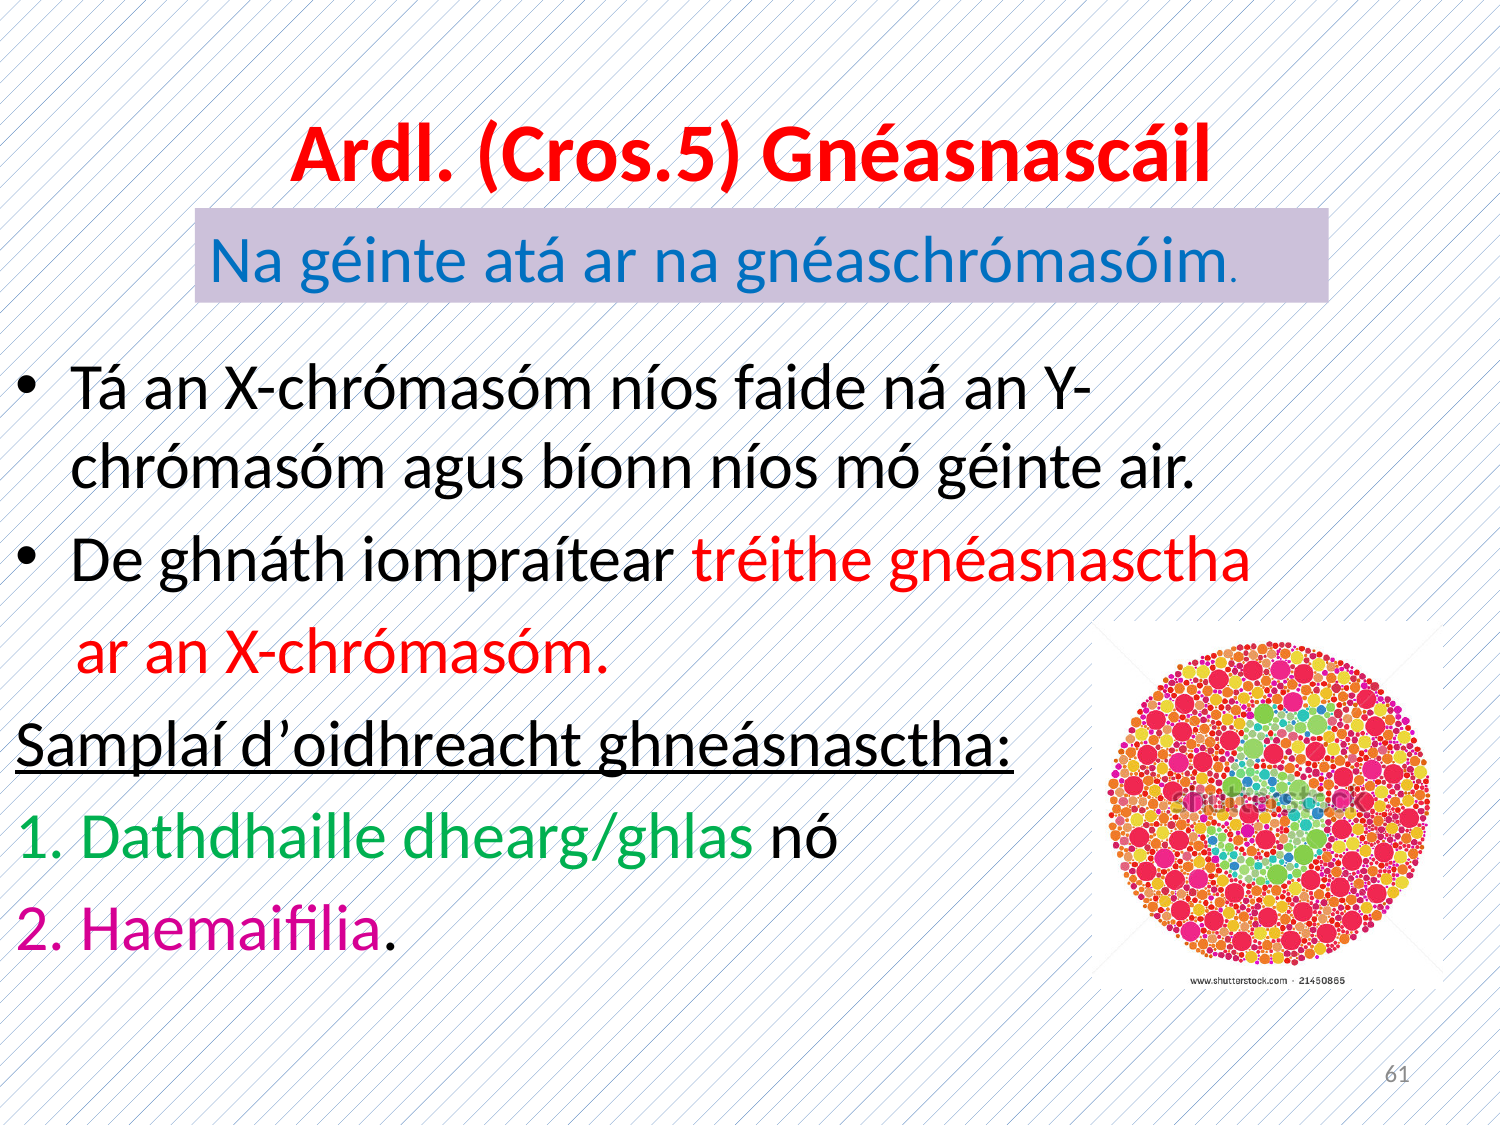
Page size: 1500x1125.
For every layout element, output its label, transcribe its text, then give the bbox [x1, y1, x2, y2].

slide_number 61 [1074, 1042, 1425, 1103]
picture [1092, 621, 1443, 989]
list Tá an X-chrómasóm níos faide ná an Y-chrómasóm agus bíonn níos mó géinte air. De ghnáth iompraítear tréithe gnéasnasctha ar an X-chrómasóm. Samplaí d’oidhreacht ghneásnasctha: 1. Dathdhaille dhearg/ghlas nó 2. Haemaifilia. [0, 273, 1413, 976]
text_box Na géinte atá ar na gnéaschrómasóim. [194, 208, 1329, 303]
title Ardl. (Cros.5) Gnéasnascáil [76, 90, 1427, 206]
